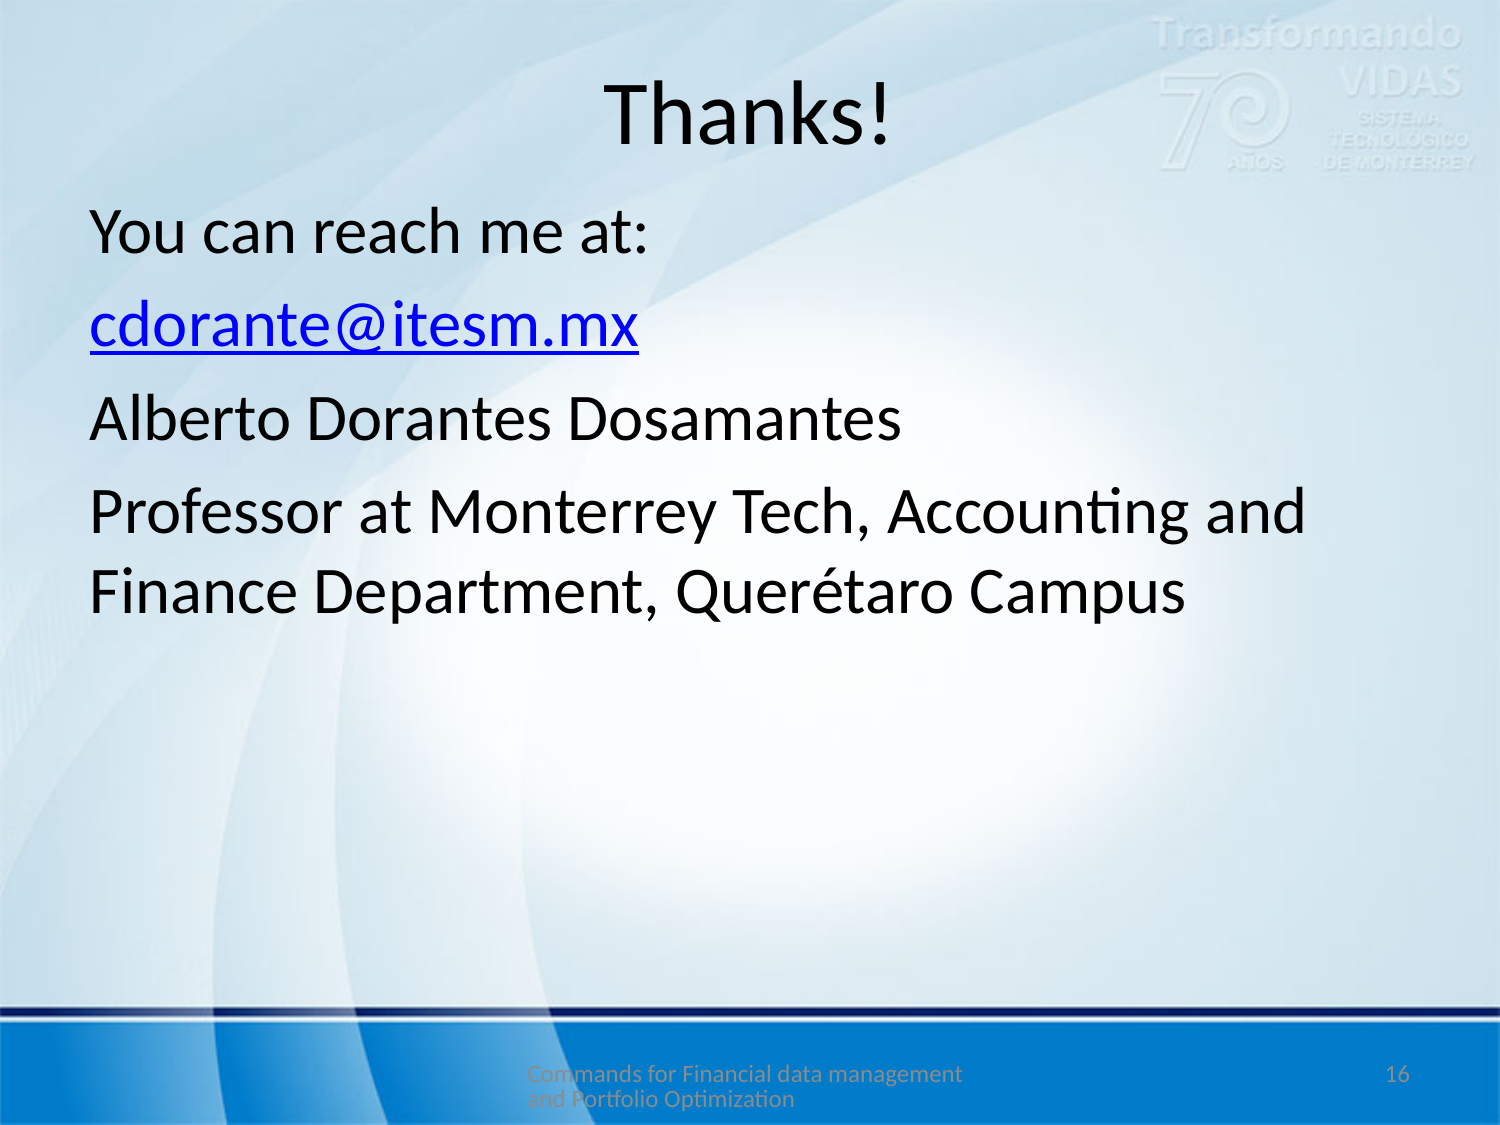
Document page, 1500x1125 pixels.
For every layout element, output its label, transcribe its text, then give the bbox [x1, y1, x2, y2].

slide_number 16 [1074, 1042, 1425, 1103]
picture [0, 0, 1500, 1125]
footer Commands for Financial data management and Portfolio Optimization [512, 1042, 988, 1103]
title Thanks! [75, 45, 1425, 179]
list You can reach me at: cdorante@itesm.mx Alberto Dorantes Dosamantes Professor at Monterrey Tech, Accounting and Finance Department, Querétaro Campus [75, 179, 1425, 1005]
